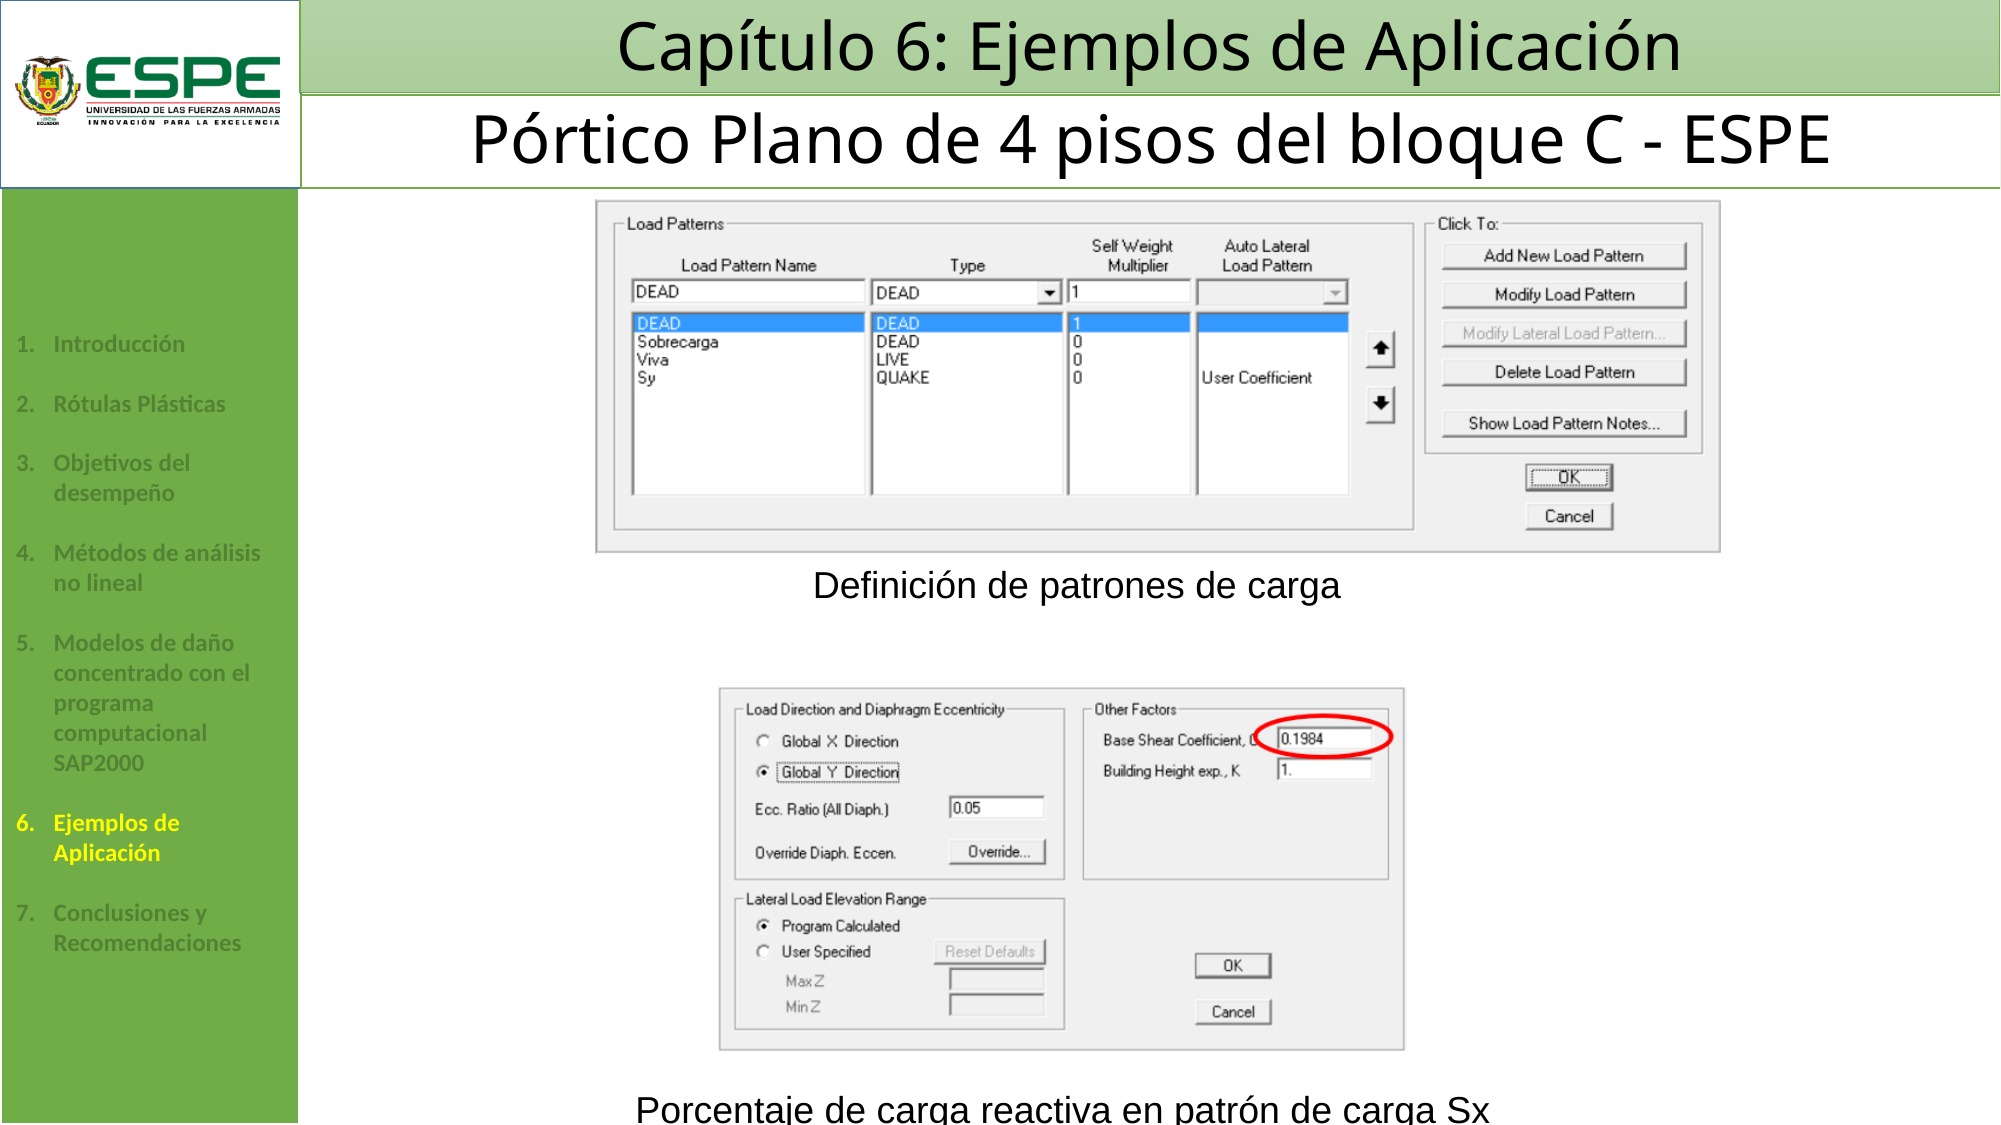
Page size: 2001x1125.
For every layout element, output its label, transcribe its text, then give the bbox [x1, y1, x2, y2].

text_box Pórtico Plano de 4 pisos del bloque C - ESPE [302, 105, 2000, 180]
text_box Introducción Rótulas Plásticas Objetivos del desempeño Métodos de análisis no lineal Modelos de daño concentrado con el programa computacional SAP2000 Ejemplos de Aplicación Conclusiones y Recomendaciones [1, 319, 303, 994]
text_box Definición de patrones de carga [798, 554, 1356, 614]
picture [595, 199, 1721, 554]
text_box Porcentaje de carga reactiva en patrón de carga Sx [620, 1079, 1506, 1125]
picture [15, 56, 280, 125]
title Capítulo 6: Ejemplos de Aplicación [301, 11, 2000, 86]
picture [715, 683, 1411, 1055]
